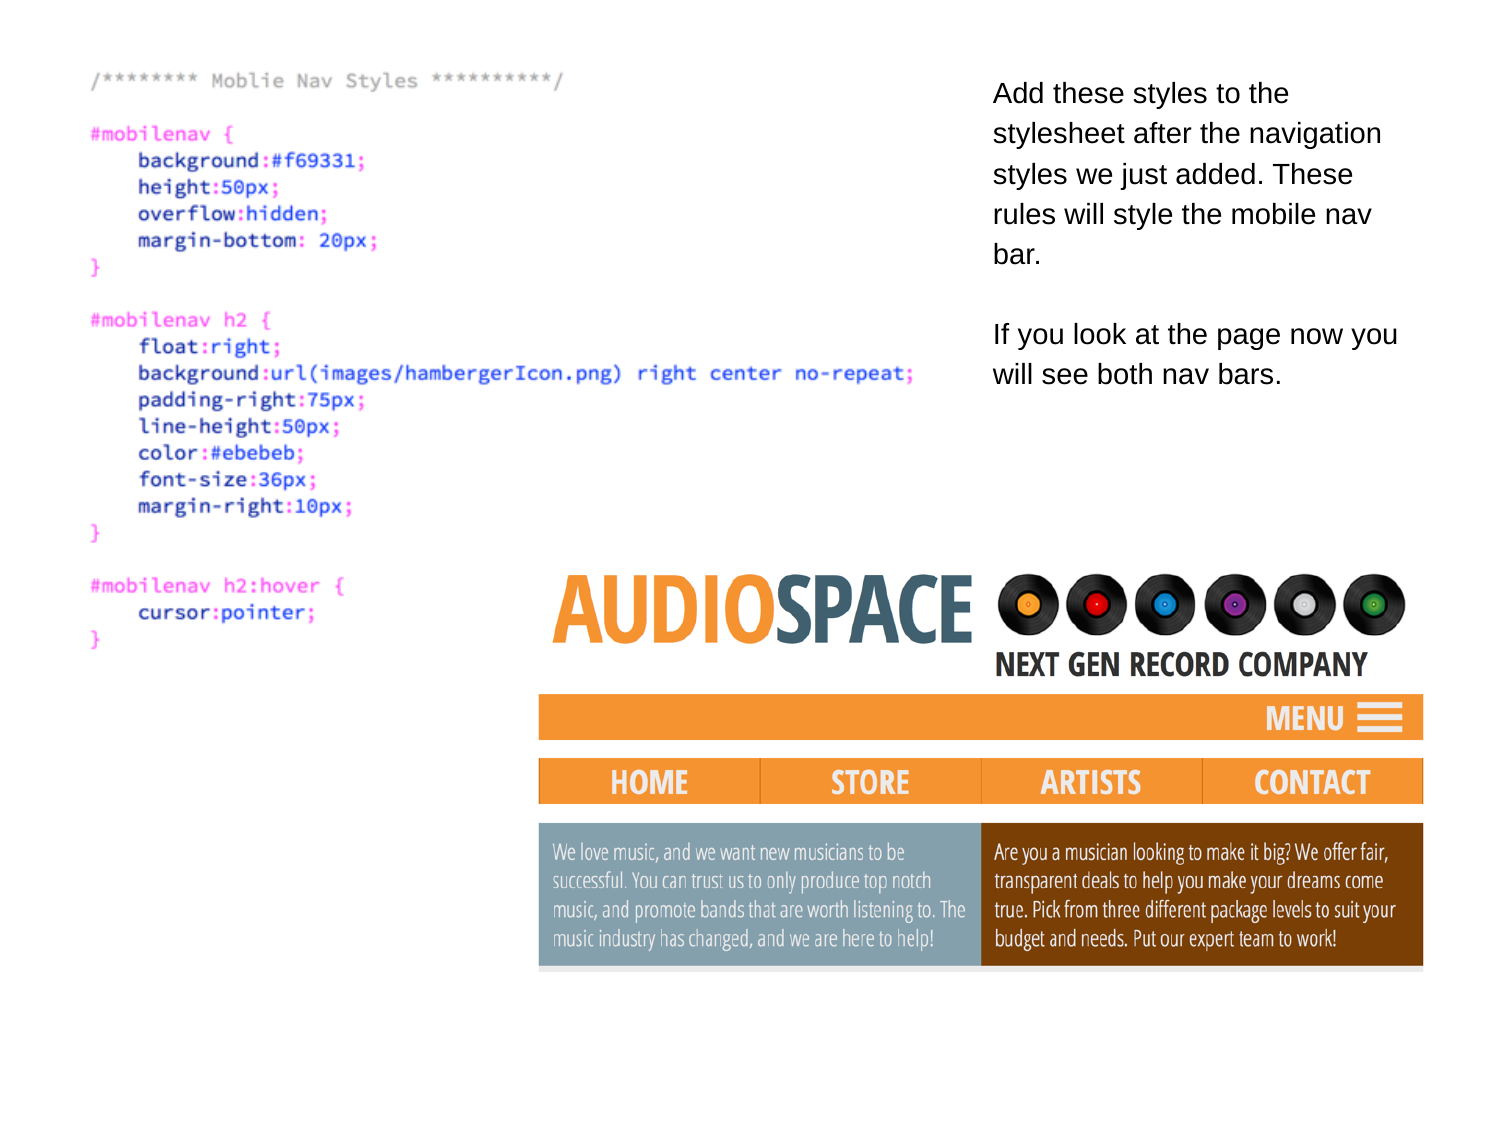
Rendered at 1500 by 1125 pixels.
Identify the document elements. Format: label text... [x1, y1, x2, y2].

text_box Add these styles to the stylesheet after the navigation styles we just added. These rules will style the mobile nav bar. If you look at the page now you will see both nav bars. [977, 54, 1432, 406]
picture [82, 53, 1432, 972]
